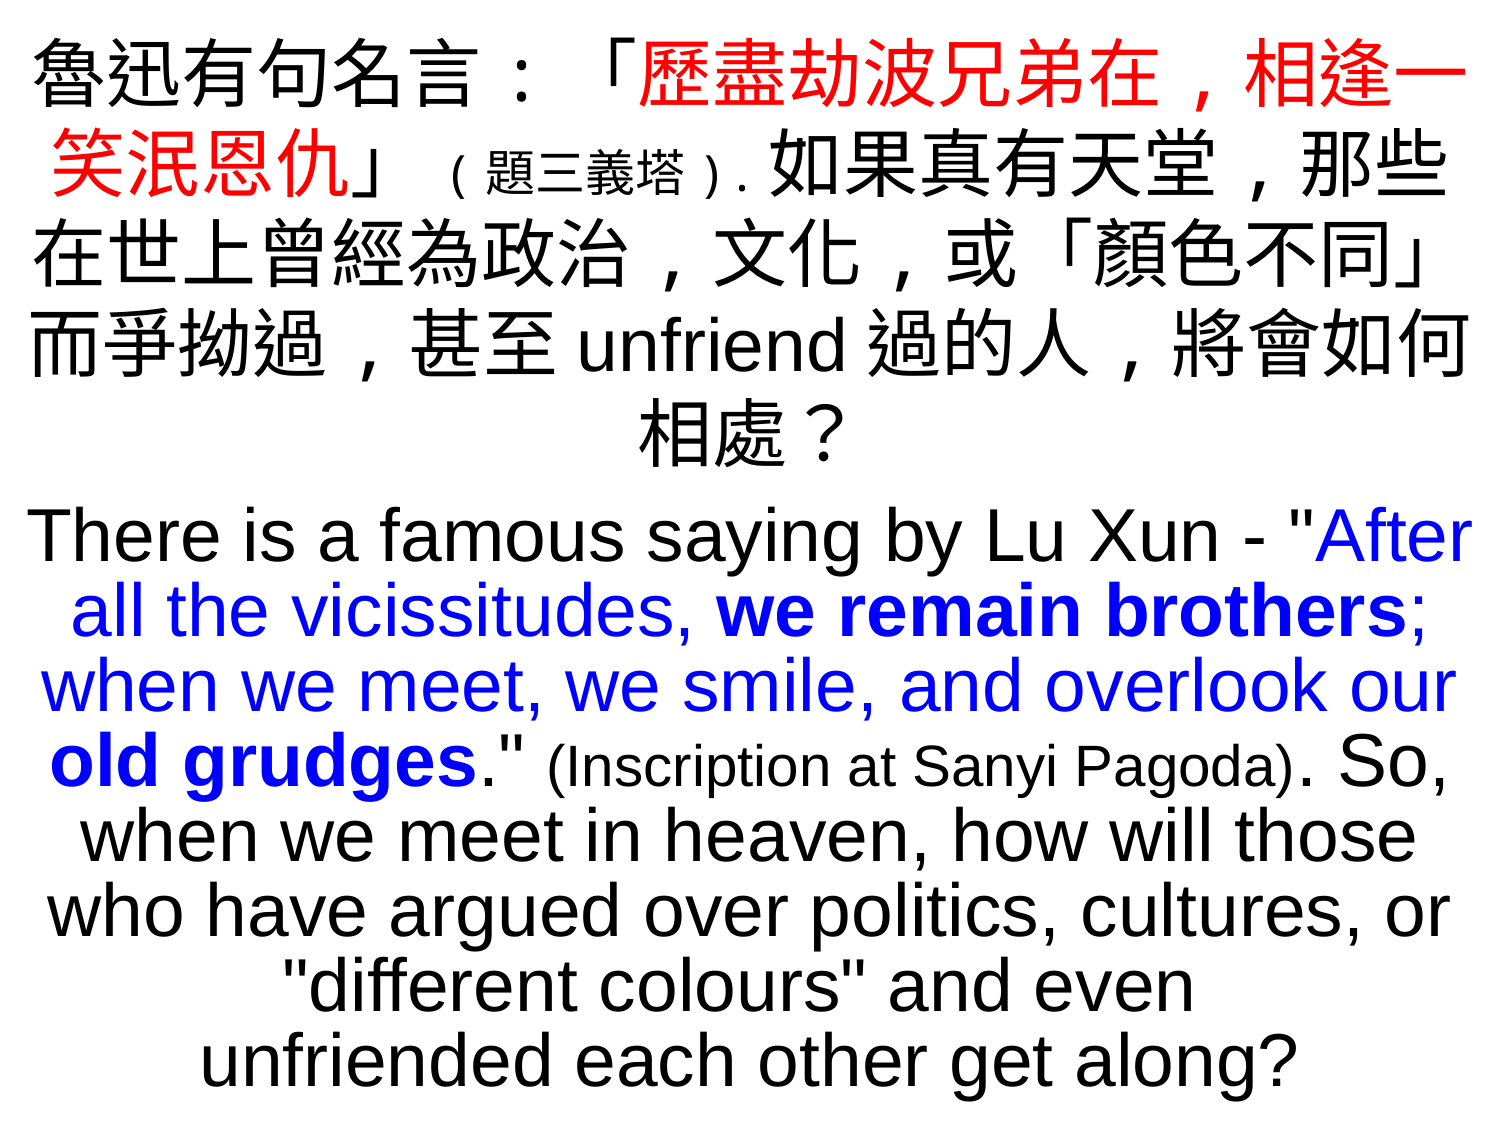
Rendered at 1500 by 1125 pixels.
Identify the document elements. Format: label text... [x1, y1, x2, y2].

subtitle 魯迅有句名言:「歷盡劫波兄弟在,相逢一笑泯恩仇」(題三義塔).如果真有天堂,那些在世上曾經為政治,文化,或「顏色不同」而爭拗過,甚至unfriend過的人,將會如何相處？ There is a famous saying by Lu Xun - "After all the vicissitudes, we remain brothers; when we meet, we smile, and overlook our old grudges." (Inscription at Sanyi Pagoda). So, when we meet in heaven, how will those who have argued over politics, cultures, or "different colours" and even unfriended each other get along? [0, 19, 1500, 1125]
